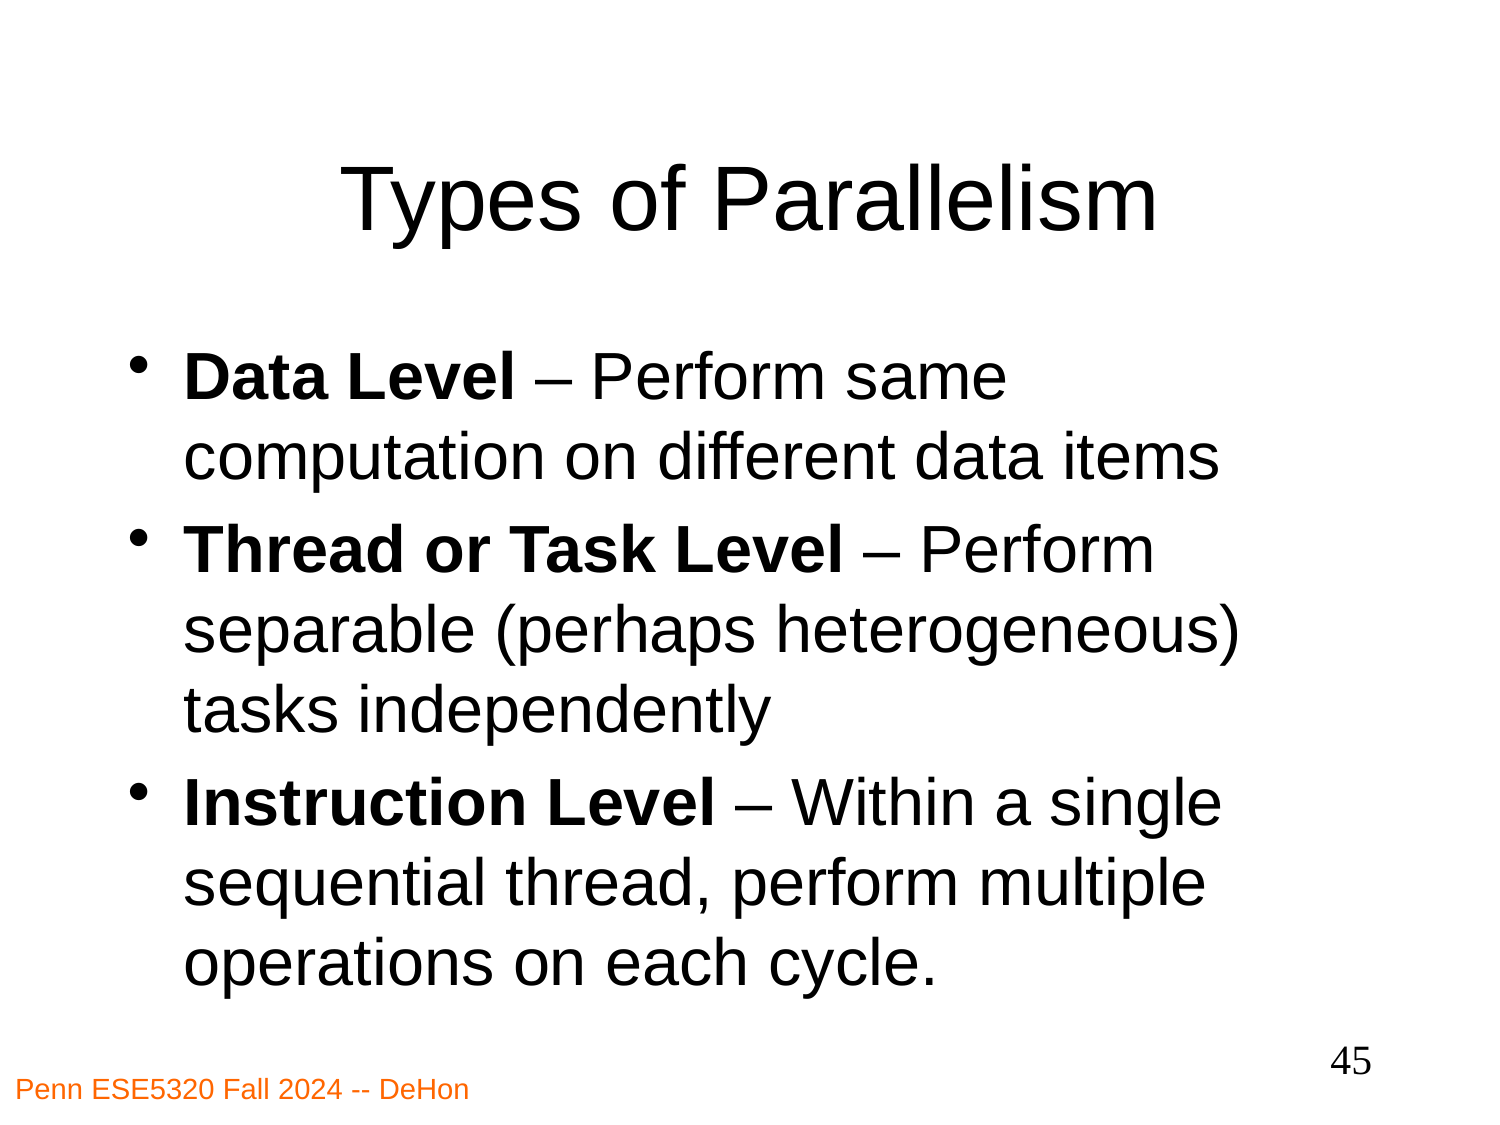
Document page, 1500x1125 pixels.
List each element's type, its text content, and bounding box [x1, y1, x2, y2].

slide_number Penn ESE5320 Fall 2024 -- DeHon [0, 1062, 688, 1125]
list Data Level – Perform same computation on different data items Thread or Task Level – Perform separable (perhaps heterogeneous) tasks independently Instruction Level – Within a single sequential thread, perform multiple operations on each cycle. [112, 324, 1388, 1001]
title Types of Parallelism [112, 99, 1388, 288]
slide_number 45 [1074, 1024, 1388, 1101]
